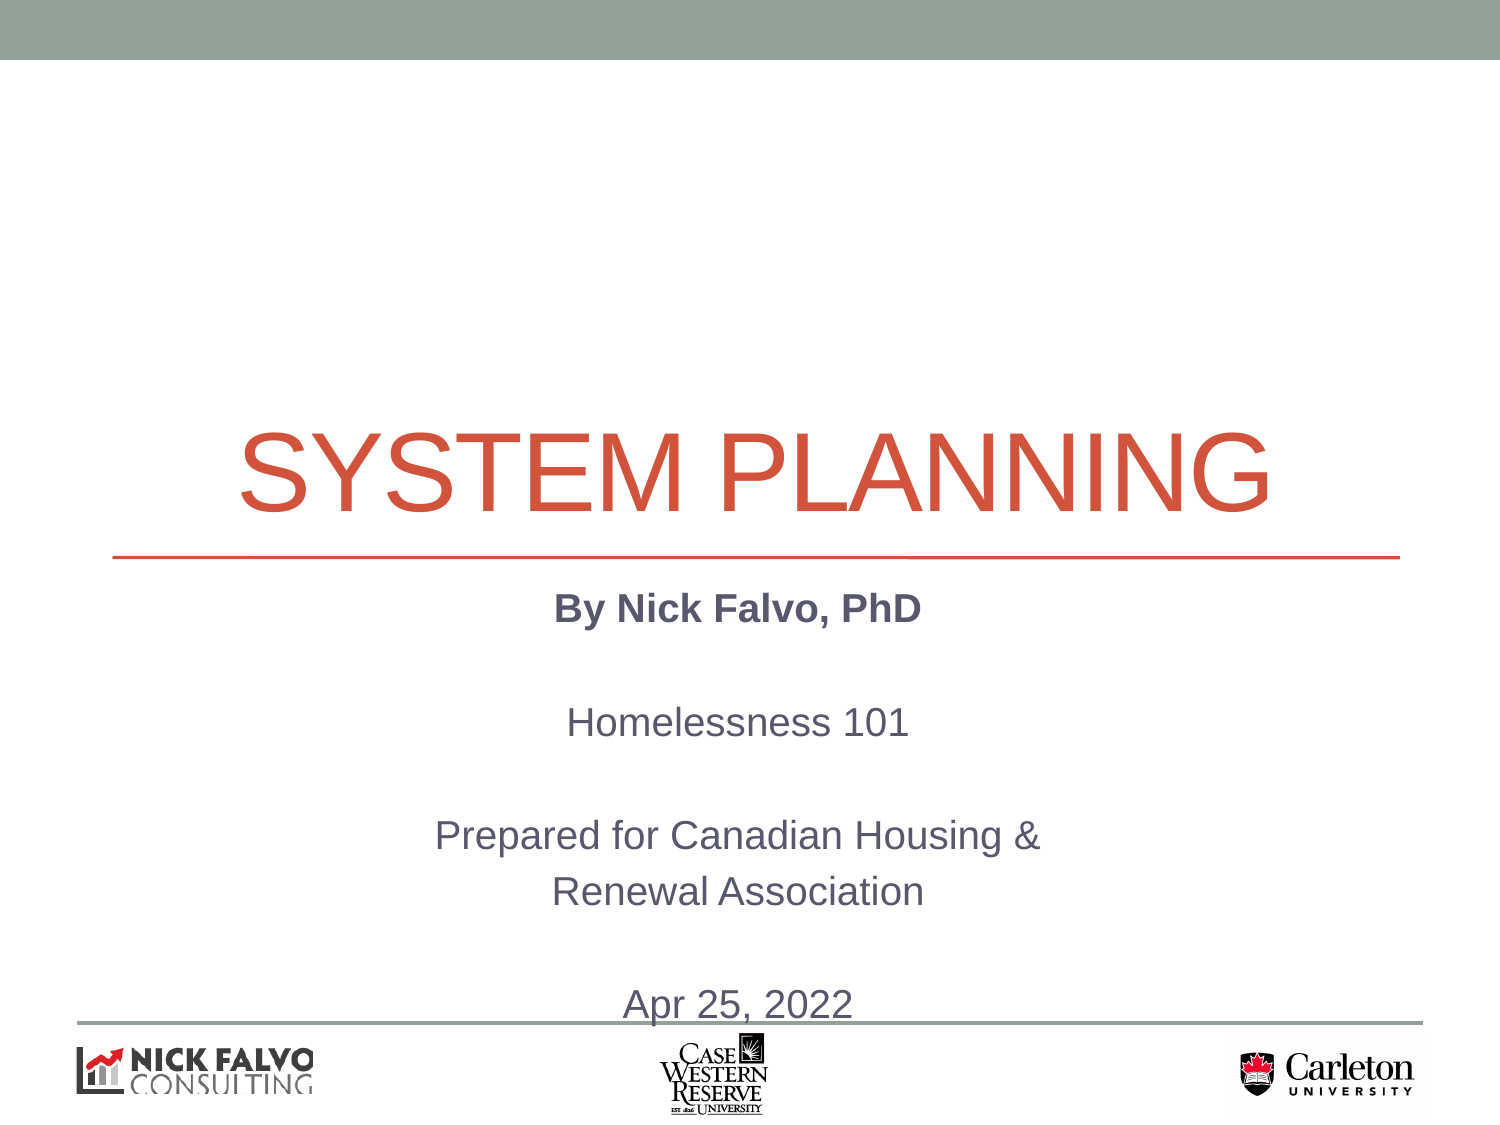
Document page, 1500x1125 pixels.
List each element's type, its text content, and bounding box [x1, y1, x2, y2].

subtitle By Nick Falvo, PhD Homelessness 101 Prepared for Canadian Housing & Renewal Association Apr 25, 2022 [112, 575, 1365, 1035]
title system planning [112, 224, 1400, 542]
picture [1226, 1035, 1425, 1114]
picture [659, 1035, 774, 1123]
